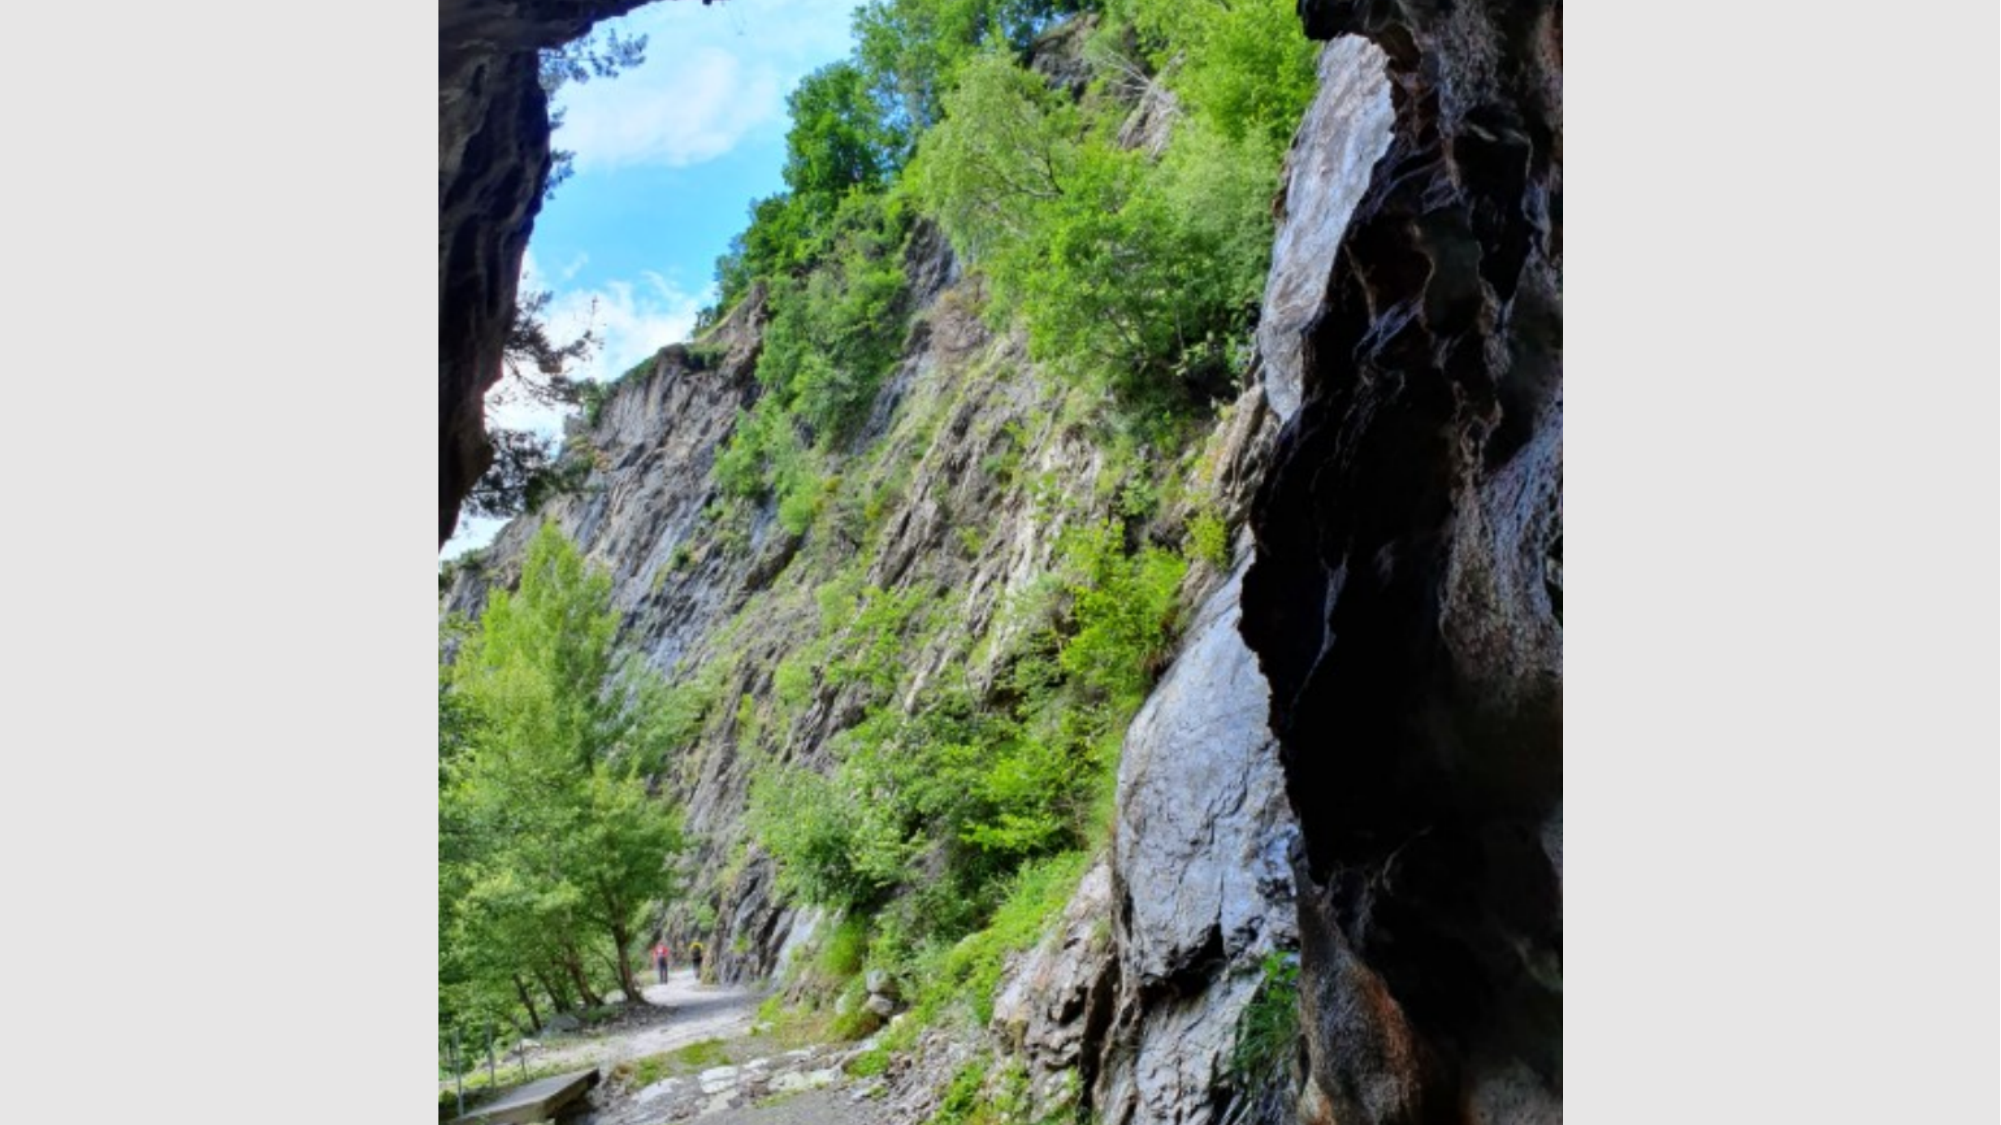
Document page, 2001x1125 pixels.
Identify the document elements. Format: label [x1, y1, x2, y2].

picture [249, 0, 1750, 1125]
